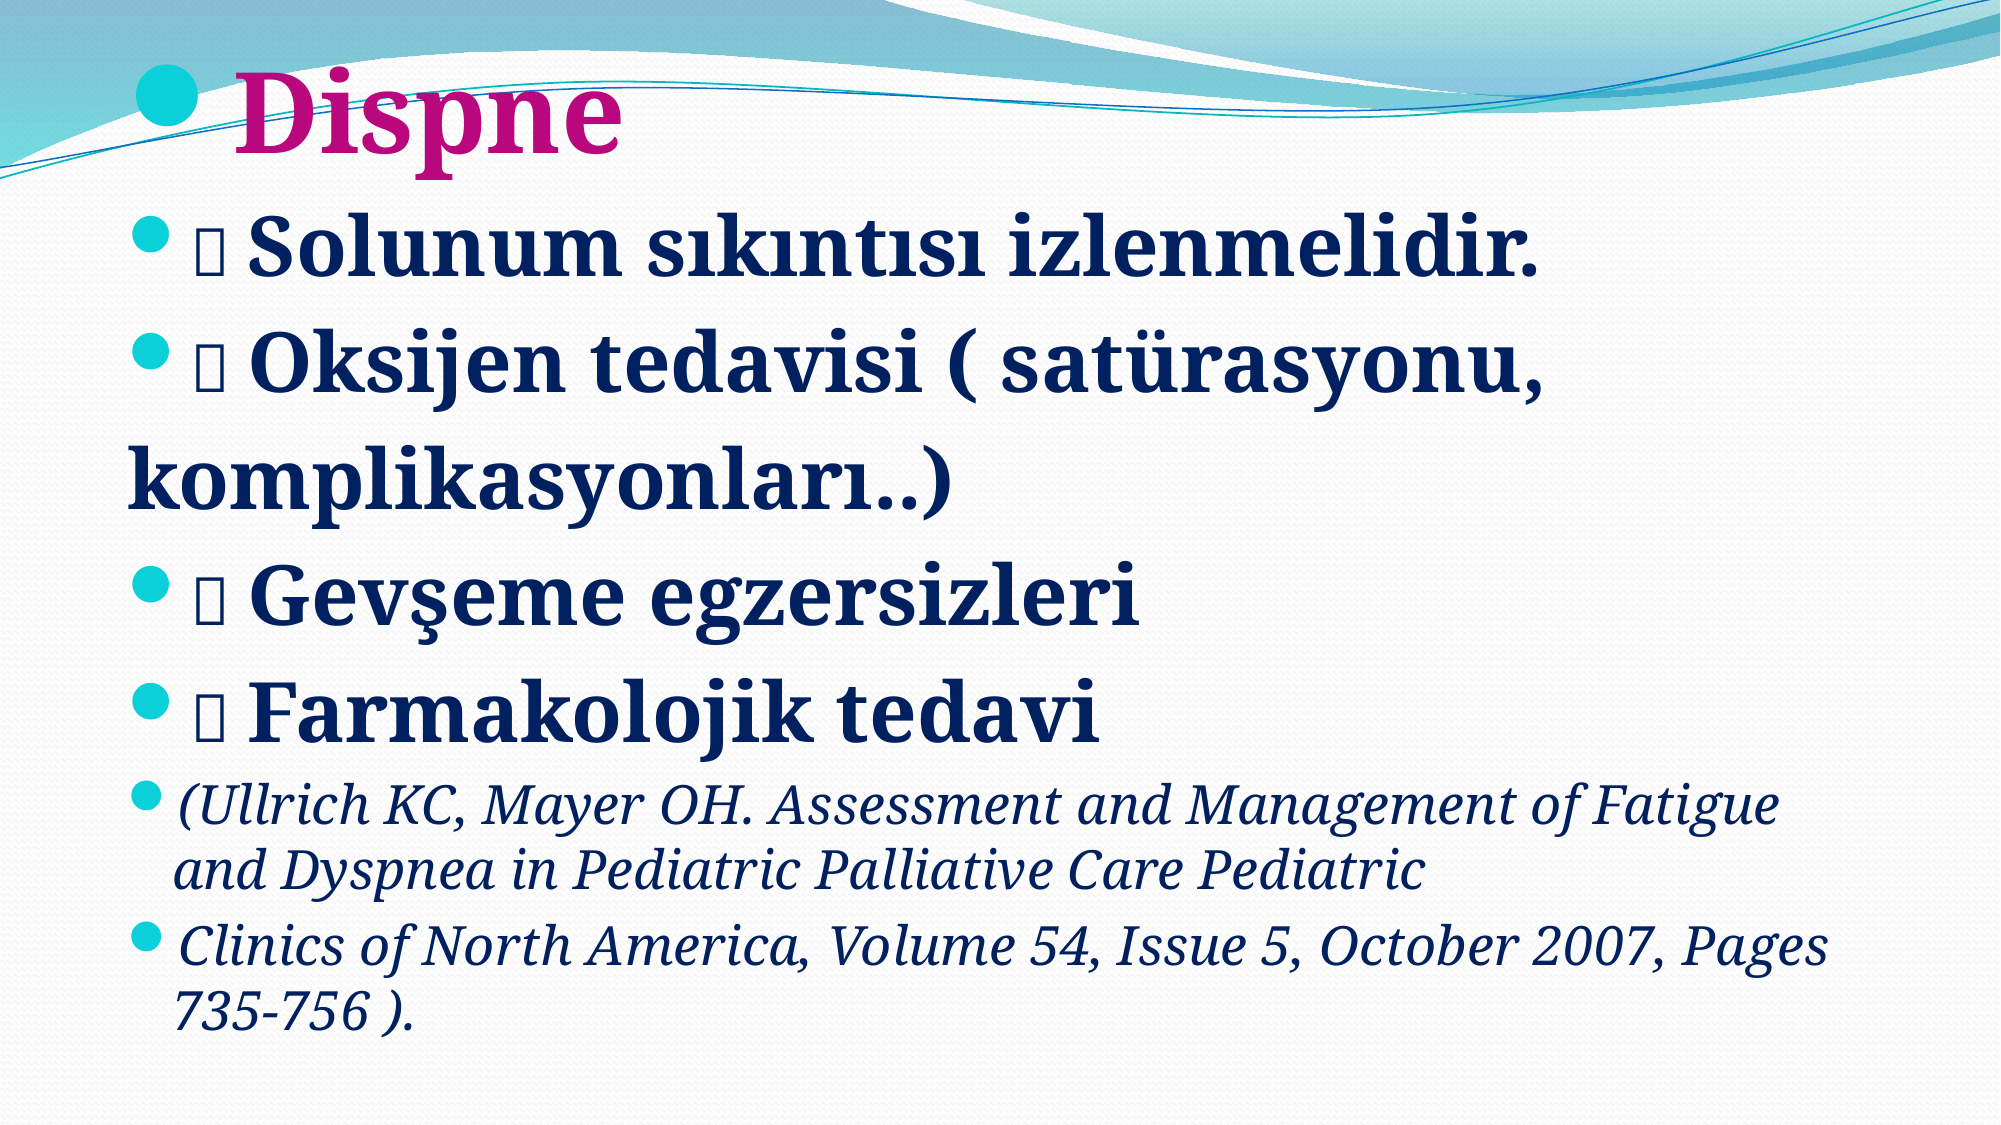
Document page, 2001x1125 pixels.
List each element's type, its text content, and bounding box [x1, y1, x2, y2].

list Dispne  Solunum sıkıntısı izlenmelidir.  Oksijen tedavisi ( satürasyonu, komplikasyonları..)  Gevşeme egzersizleri  Farmakolojik tedavi (Ullrich KC, Mayer OH. Assessment and Management of Fatigue and Dyspnea in Pediatric Palliative Care Pediatric Clinics of North America, Volume 54, Issue 5, October 2007, Pages 735-756 ). [112, 33, 1860, 1099]
